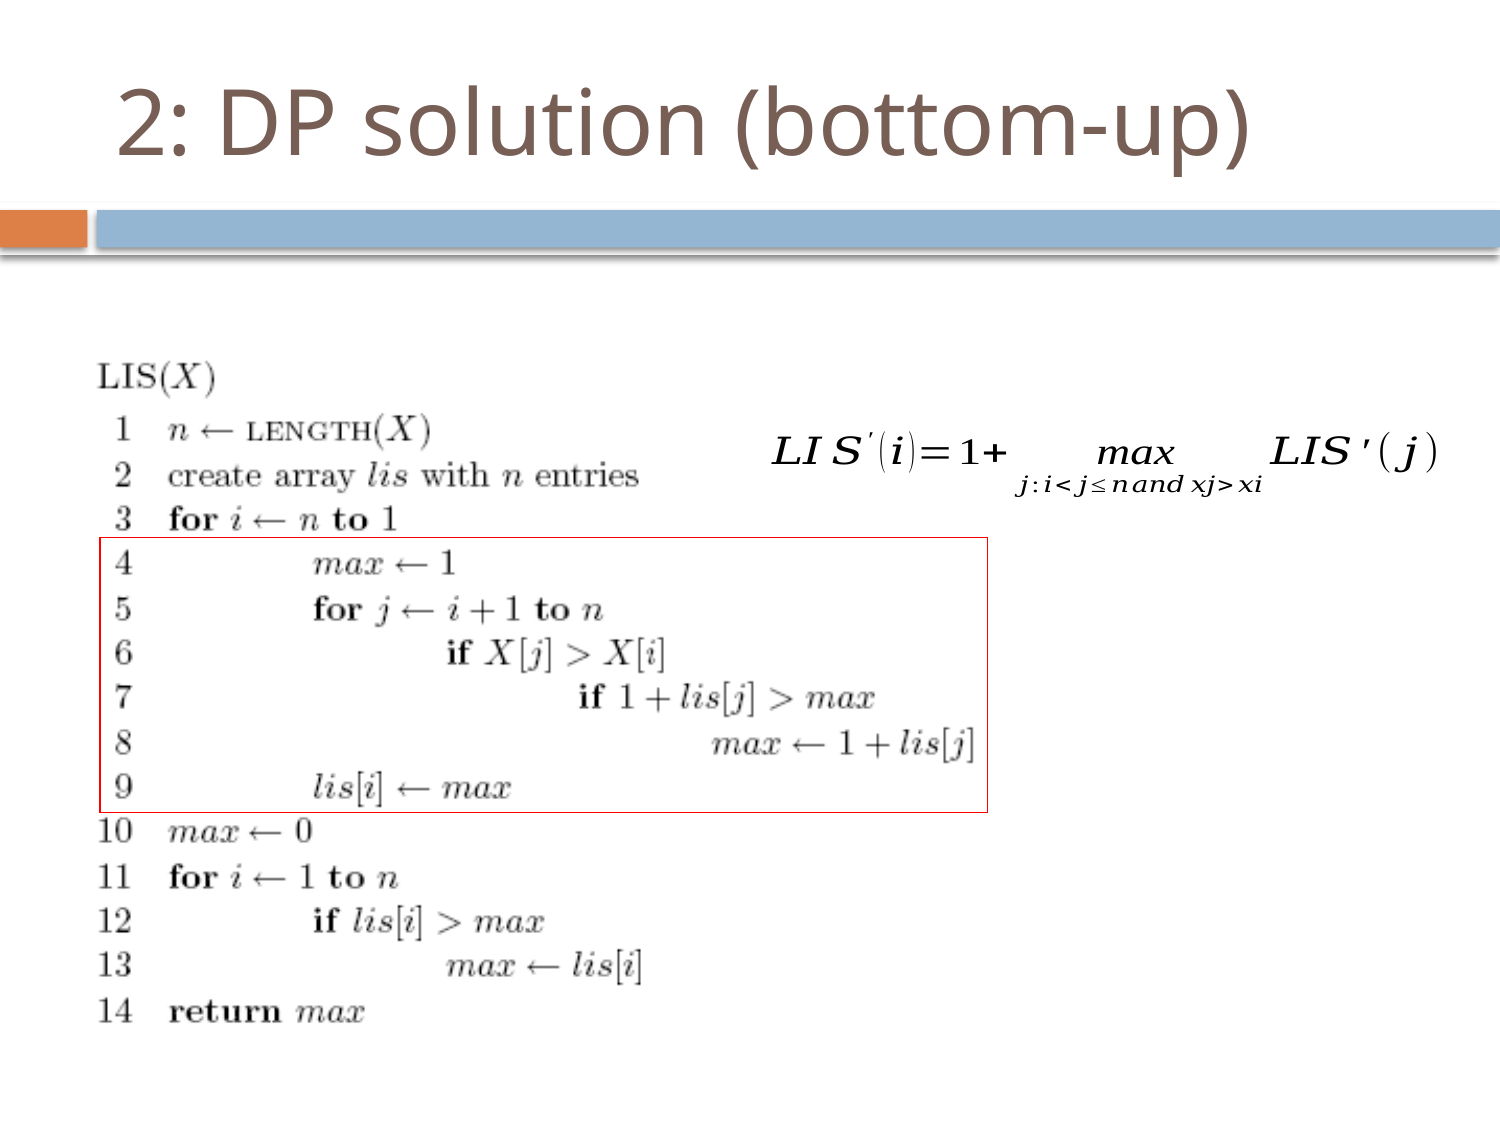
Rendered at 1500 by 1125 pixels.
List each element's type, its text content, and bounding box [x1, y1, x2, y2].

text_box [87, 349, 988, 1044]
title 2: DP solution (bottom-up) [100, 37, 1438, 200]
